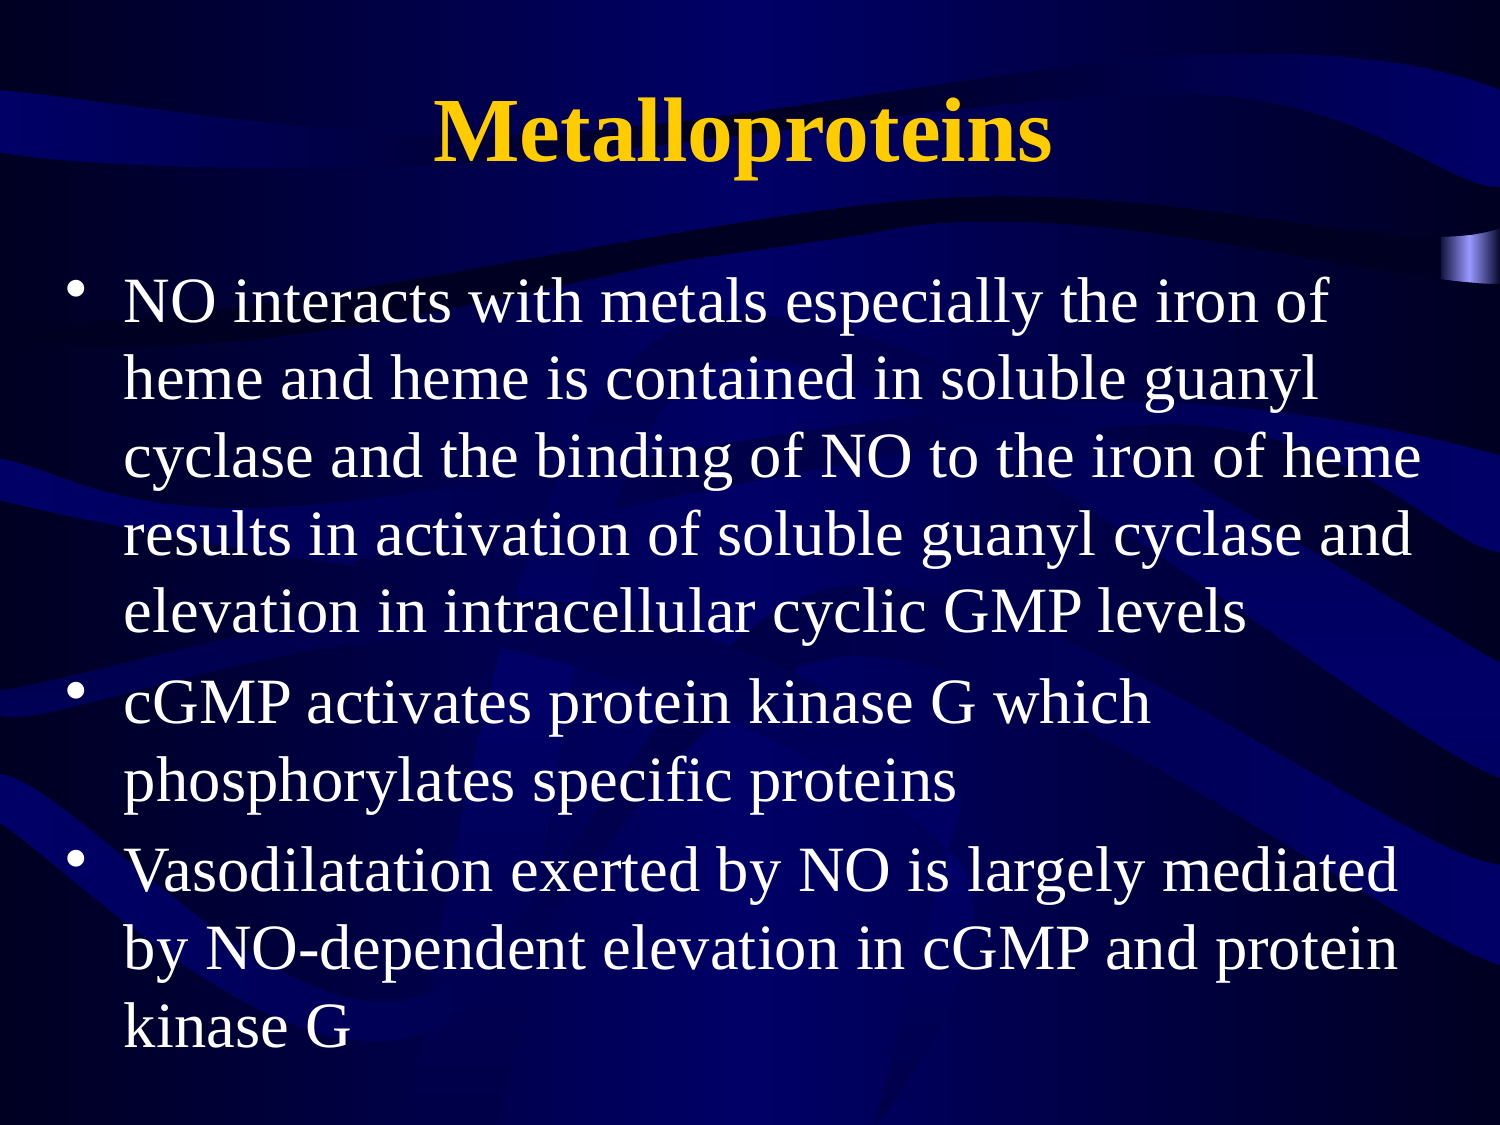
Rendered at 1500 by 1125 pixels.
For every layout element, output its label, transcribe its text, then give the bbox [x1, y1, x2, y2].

list NO interacts with metals especially the iron of heme and heme is contained in soluble guanyl cyclase and the binding of NO to the iron of heme results in activation of soluble guanyl cyclase and elevation in intracellular cyclic GMP levels cGMP activates protein kinase G which phosphorylates specific proteins Vasodilatation exerted by NO is largely mediated by NO-dependent elevation in cGMP and protein kinase G [50, 249, 1450, 1075]
title Metalloproteins [50, 37, 1438, 213]
